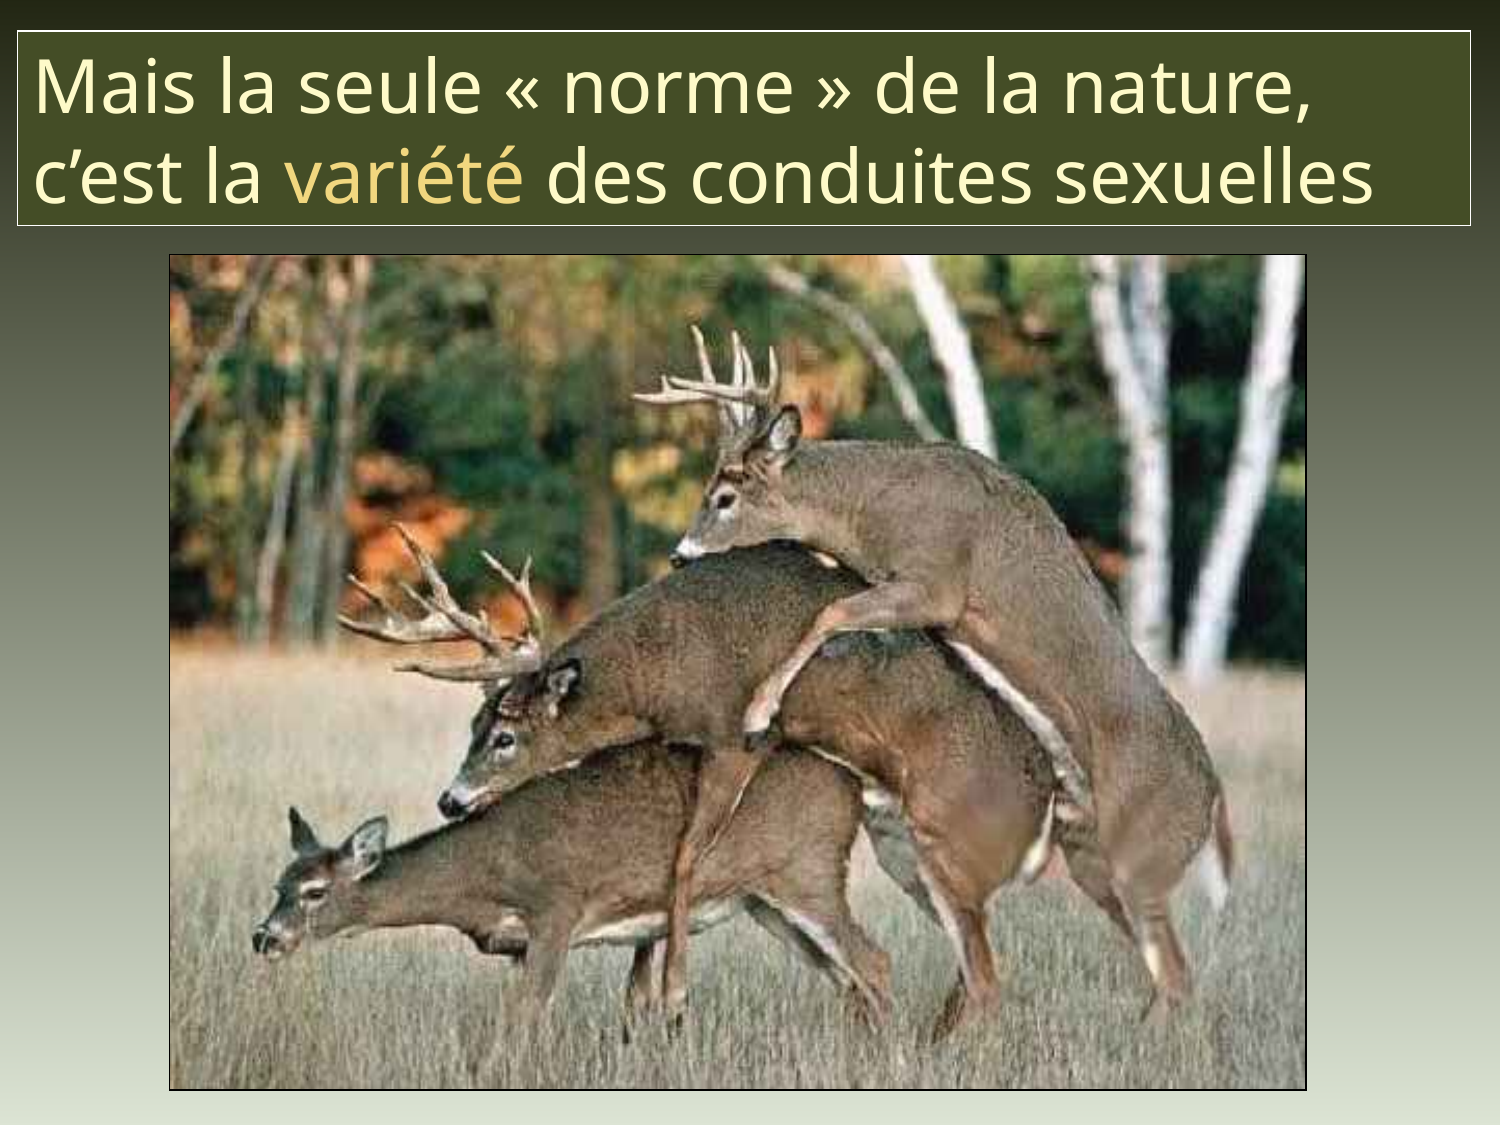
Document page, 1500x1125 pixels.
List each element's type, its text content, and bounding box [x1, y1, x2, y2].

text_box Mais la seule « norme » de la nature, c’est la variété des conduites sexuelles [17, 30, 1471, 226]
picture [170, 255, 1307, 1091]
